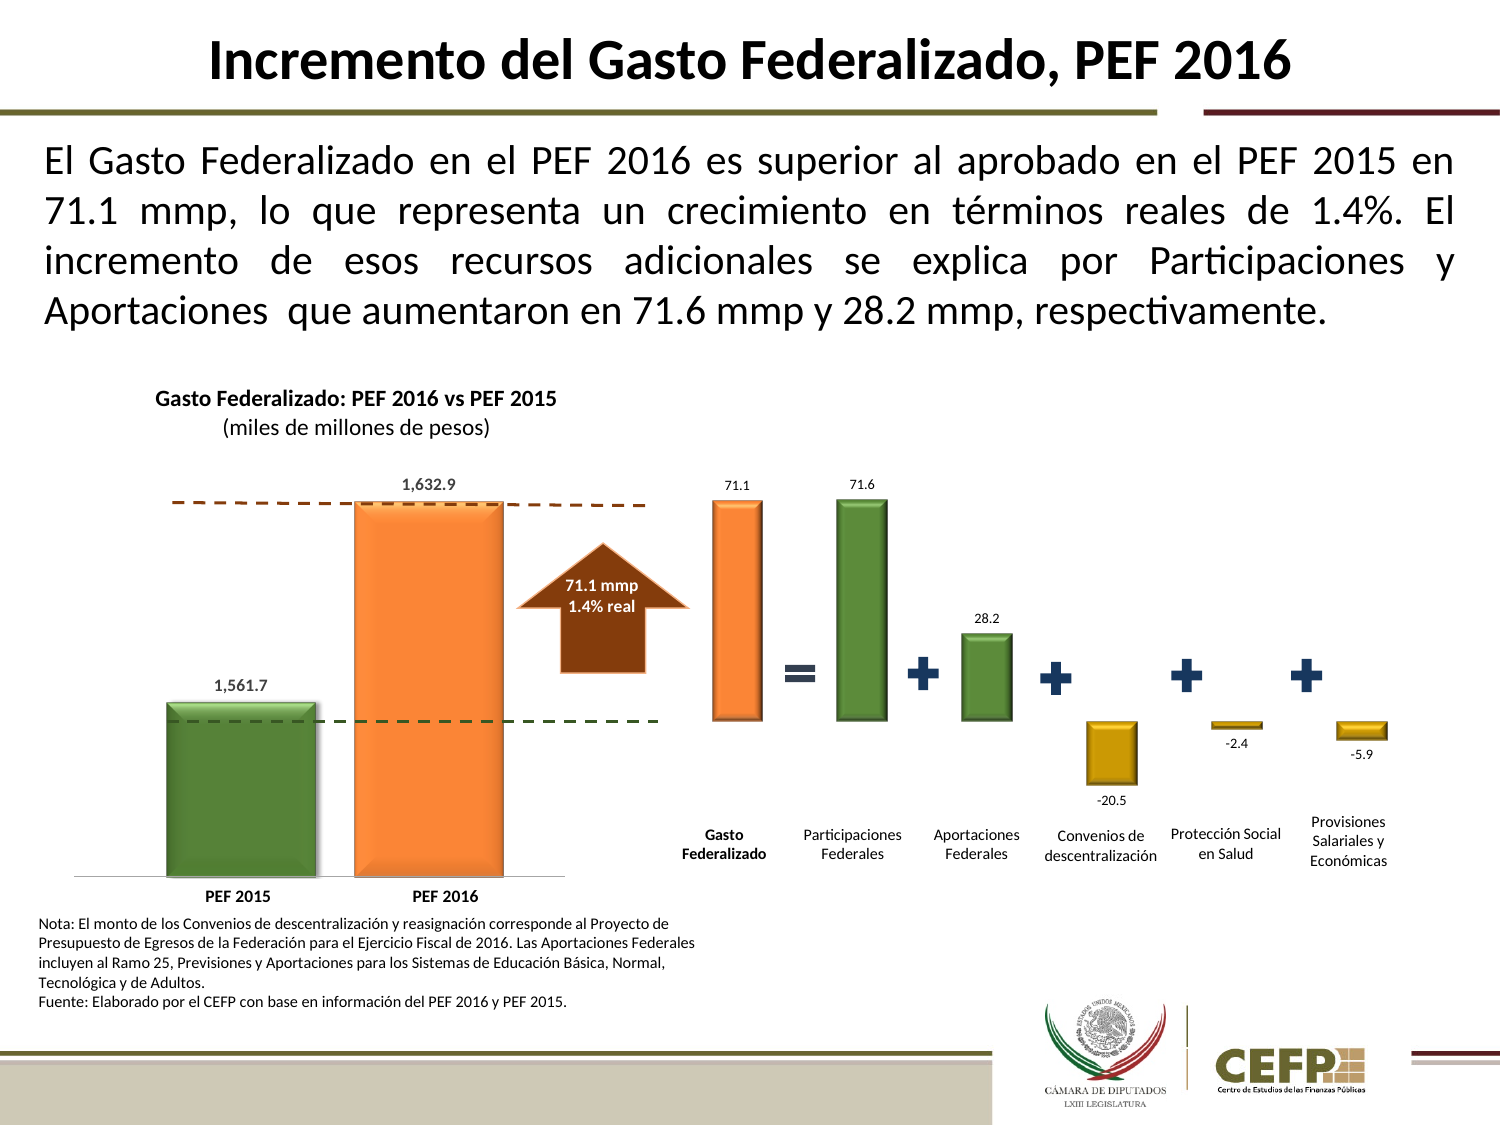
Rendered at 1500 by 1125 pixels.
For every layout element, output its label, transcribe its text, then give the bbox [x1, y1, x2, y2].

picture [0, 3, 1500, 1125]
text_box Incremento del Gasto Federalizado, PEF 2016 [53, 8, 1447, 104]
text_box El Gasto Federalizado en el PEF 2016 es superior al aprobado en el PEF 2015 en 71.1 mmp, lo que representa un crecimiento en términos reales de 1.4%. El incremento de esos recursos adicionales se explica por Participaciones y Aportaciones que aumentaron en 71.6 mmp y 28.2 mmp, respectivamente. [29, 125, 1471, 341]
